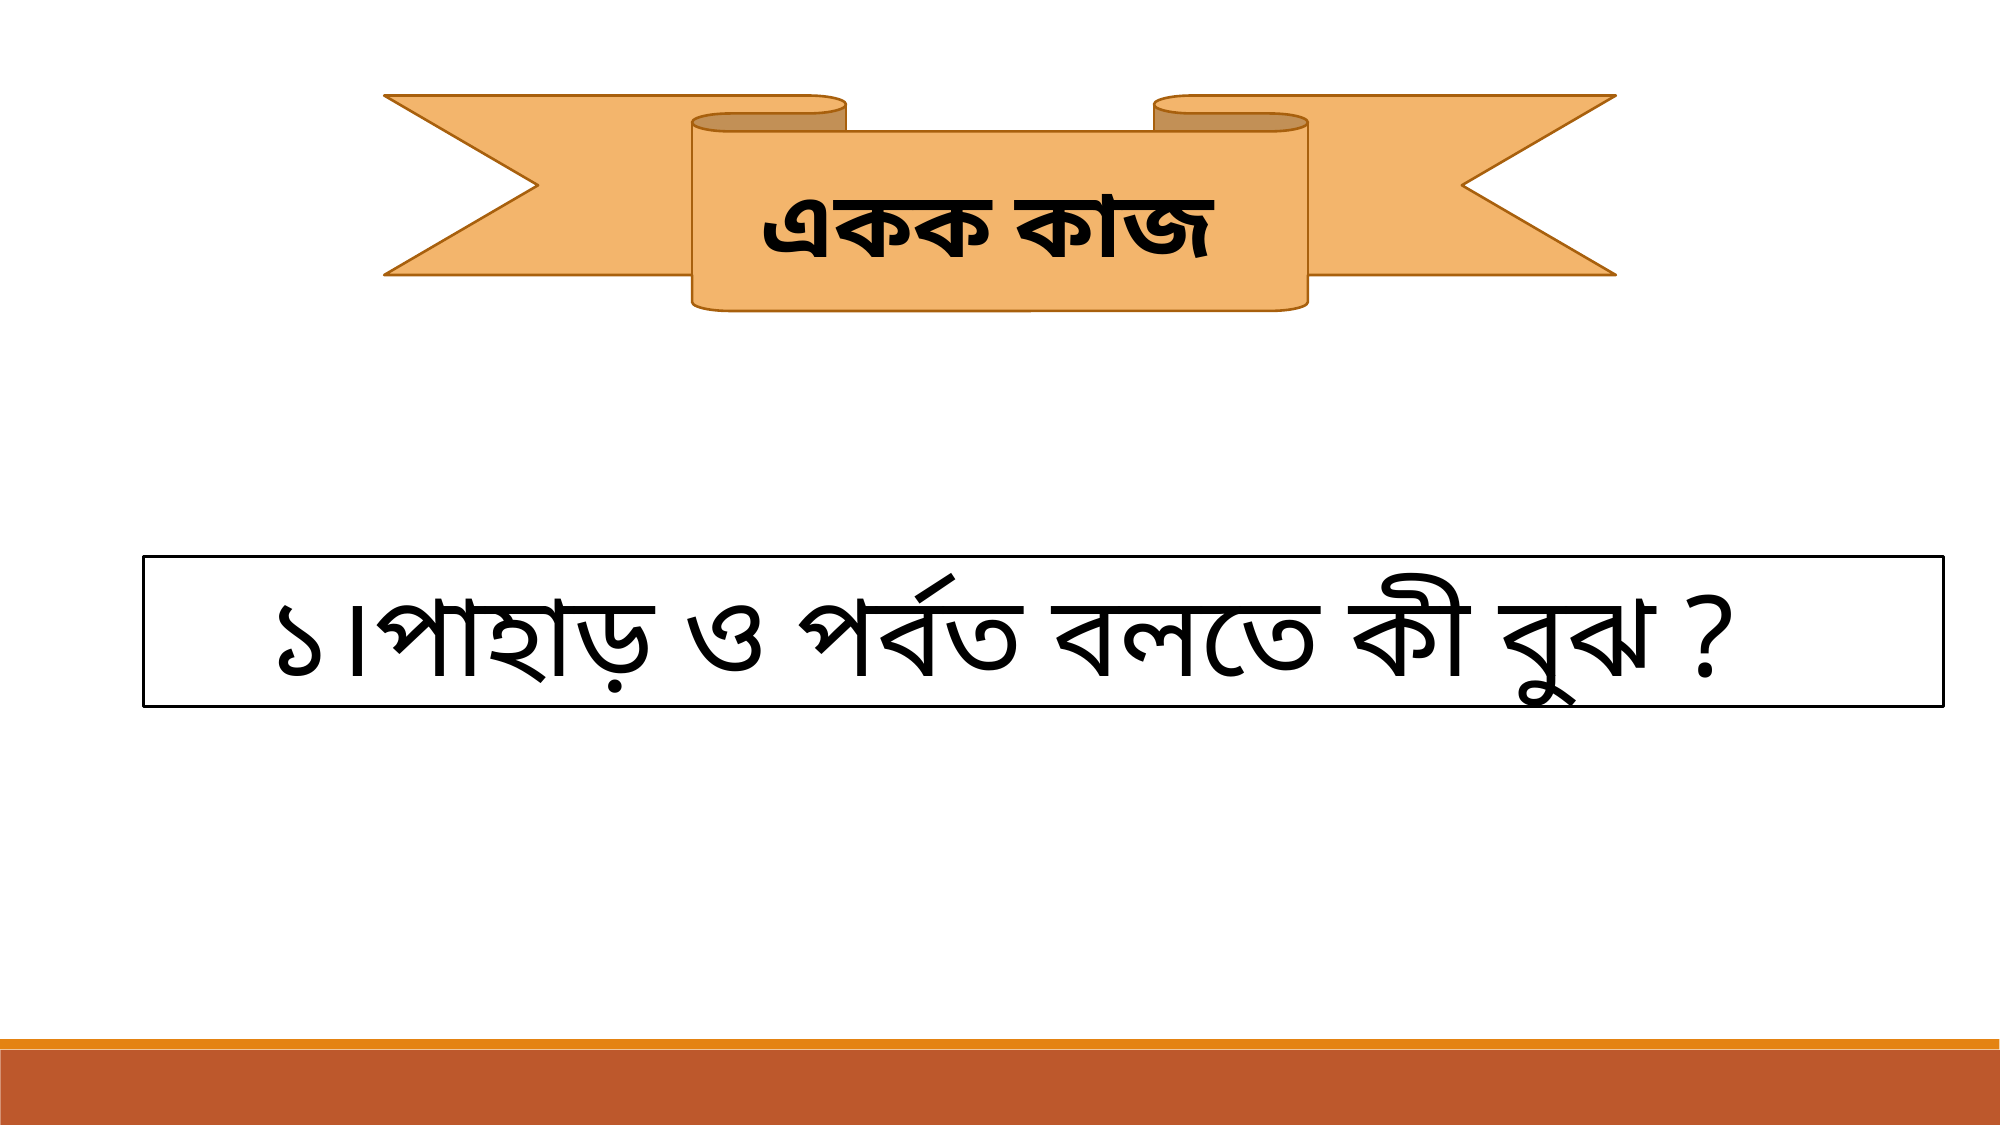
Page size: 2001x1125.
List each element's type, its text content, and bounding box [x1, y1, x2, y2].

text_box একক কাজ [382, 94, 1618, 313]
text_box ১।পাহাড় ও পর্বত বলতে কী বুঝ ? [142, 555, 1945, 708]
